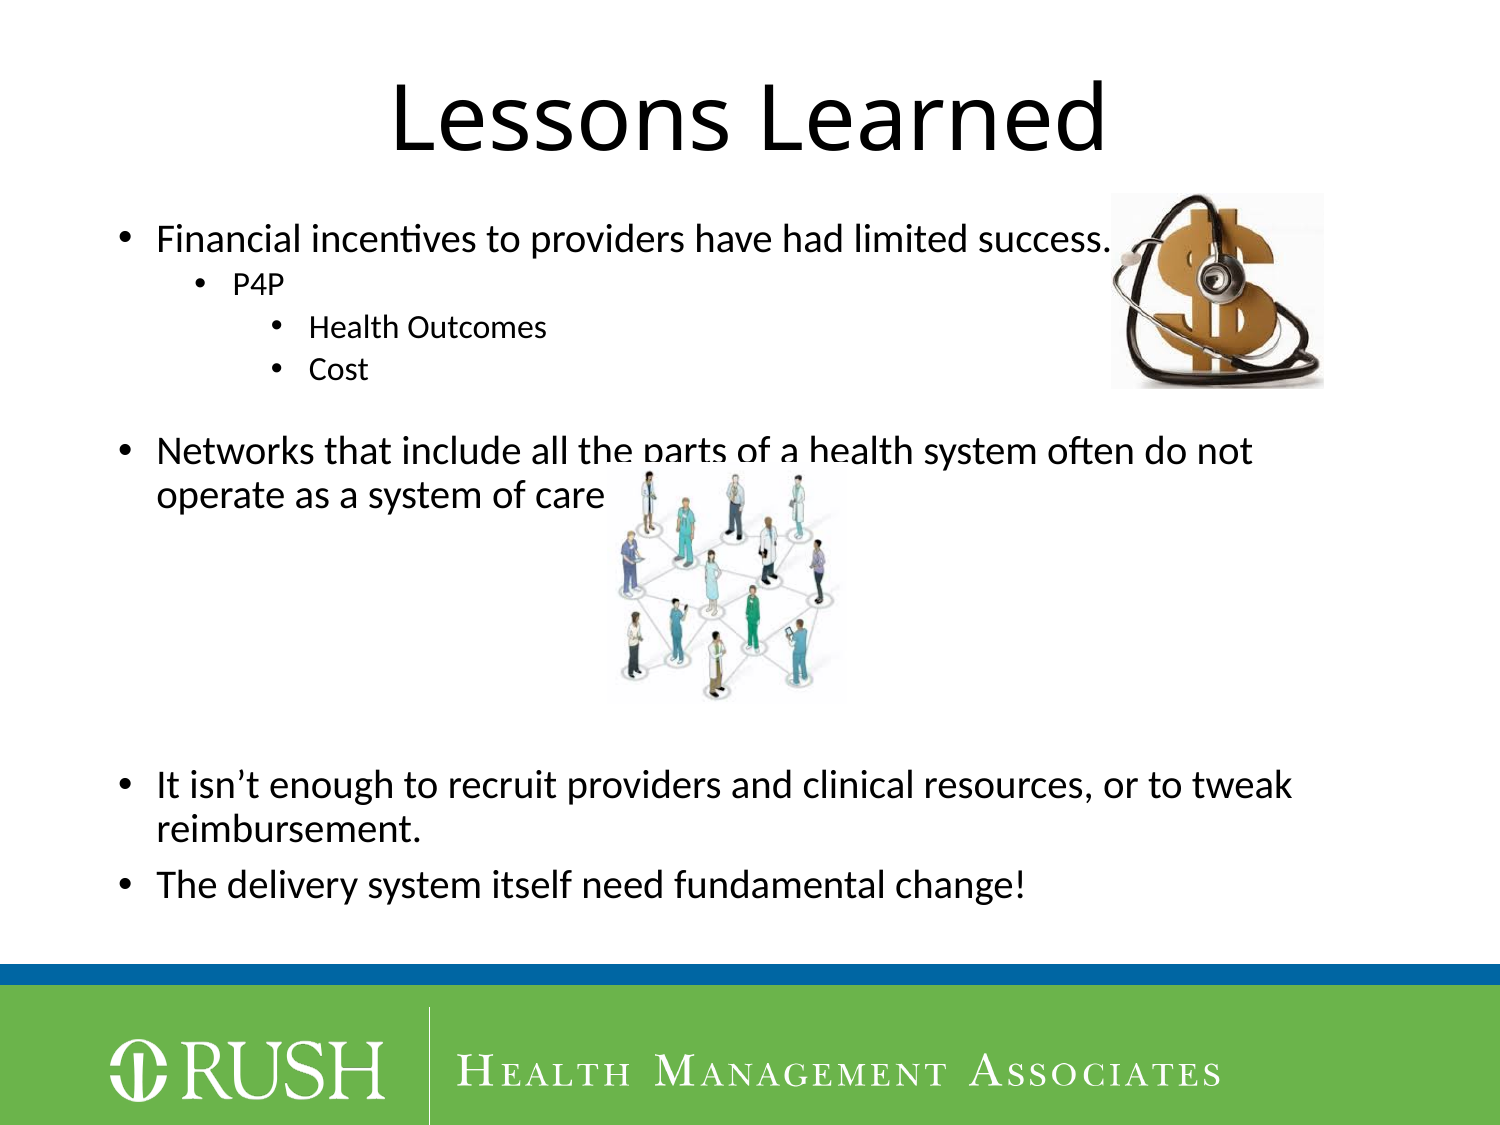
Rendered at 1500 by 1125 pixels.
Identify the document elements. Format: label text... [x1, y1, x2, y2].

picture [103, 1019, 391, 1116]
picture [1111, 193, 1324, 389]
picture [607, 462, 847, 705]
list Financial incentives to providers have had limited success. P4P Health Outcomes Cost Networks that include all the parts of a health system often do not operate as a system of care. It isn’t enough to recruit providers and clinical resources, or to tweak reimbursement. The delivery system itself need fundamental change! [103, 209, 1397, 918]
title Lessons Learned [103, 38, 1397, 203]
picture [444, 1040, 1239, 1101]
